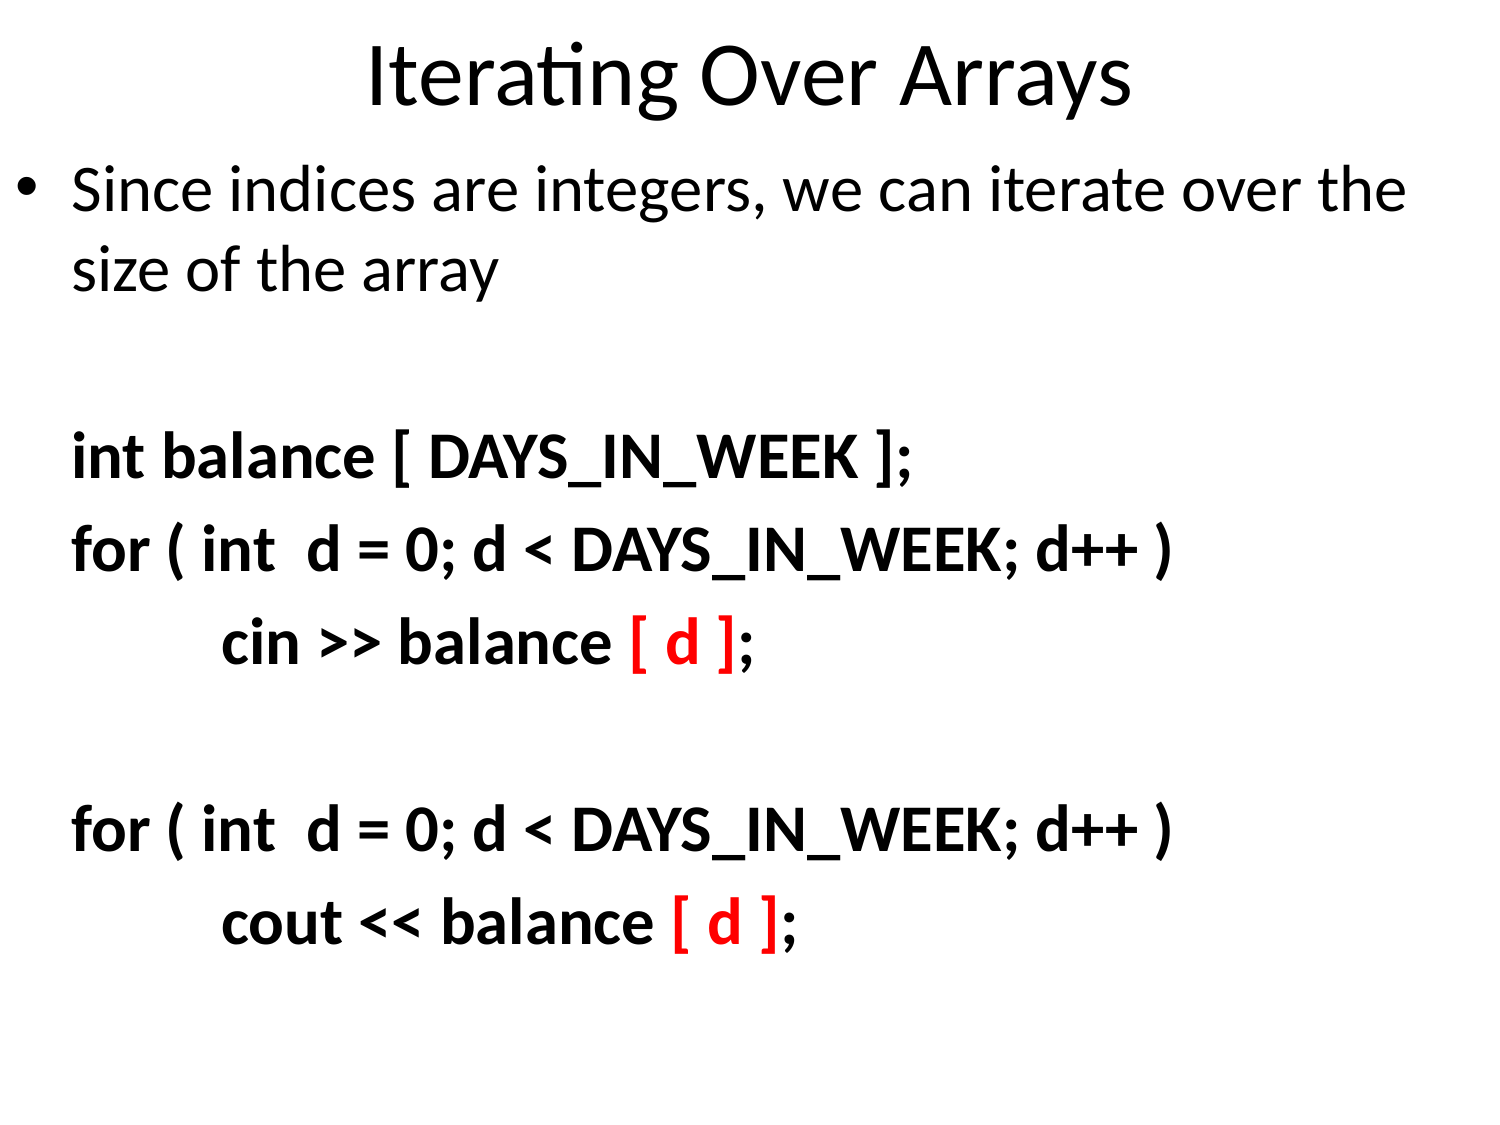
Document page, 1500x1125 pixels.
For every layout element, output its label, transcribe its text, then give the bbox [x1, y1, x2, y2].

list Since indices are integers, we can iterate over the size of the array int balance [ DAYS_IN_WEEK ]; for ( int d = 0; d < DAYS_IN_WEEK; d++ ) cin >> balance [ d ]; for ( int d = 0; d < DAYS_IN_WEEK; d++ ) cout << balance [ d ]; [0, 137, 1500, 1125]
title Iterating Over Arrays [75, 0, 1425, 137]
